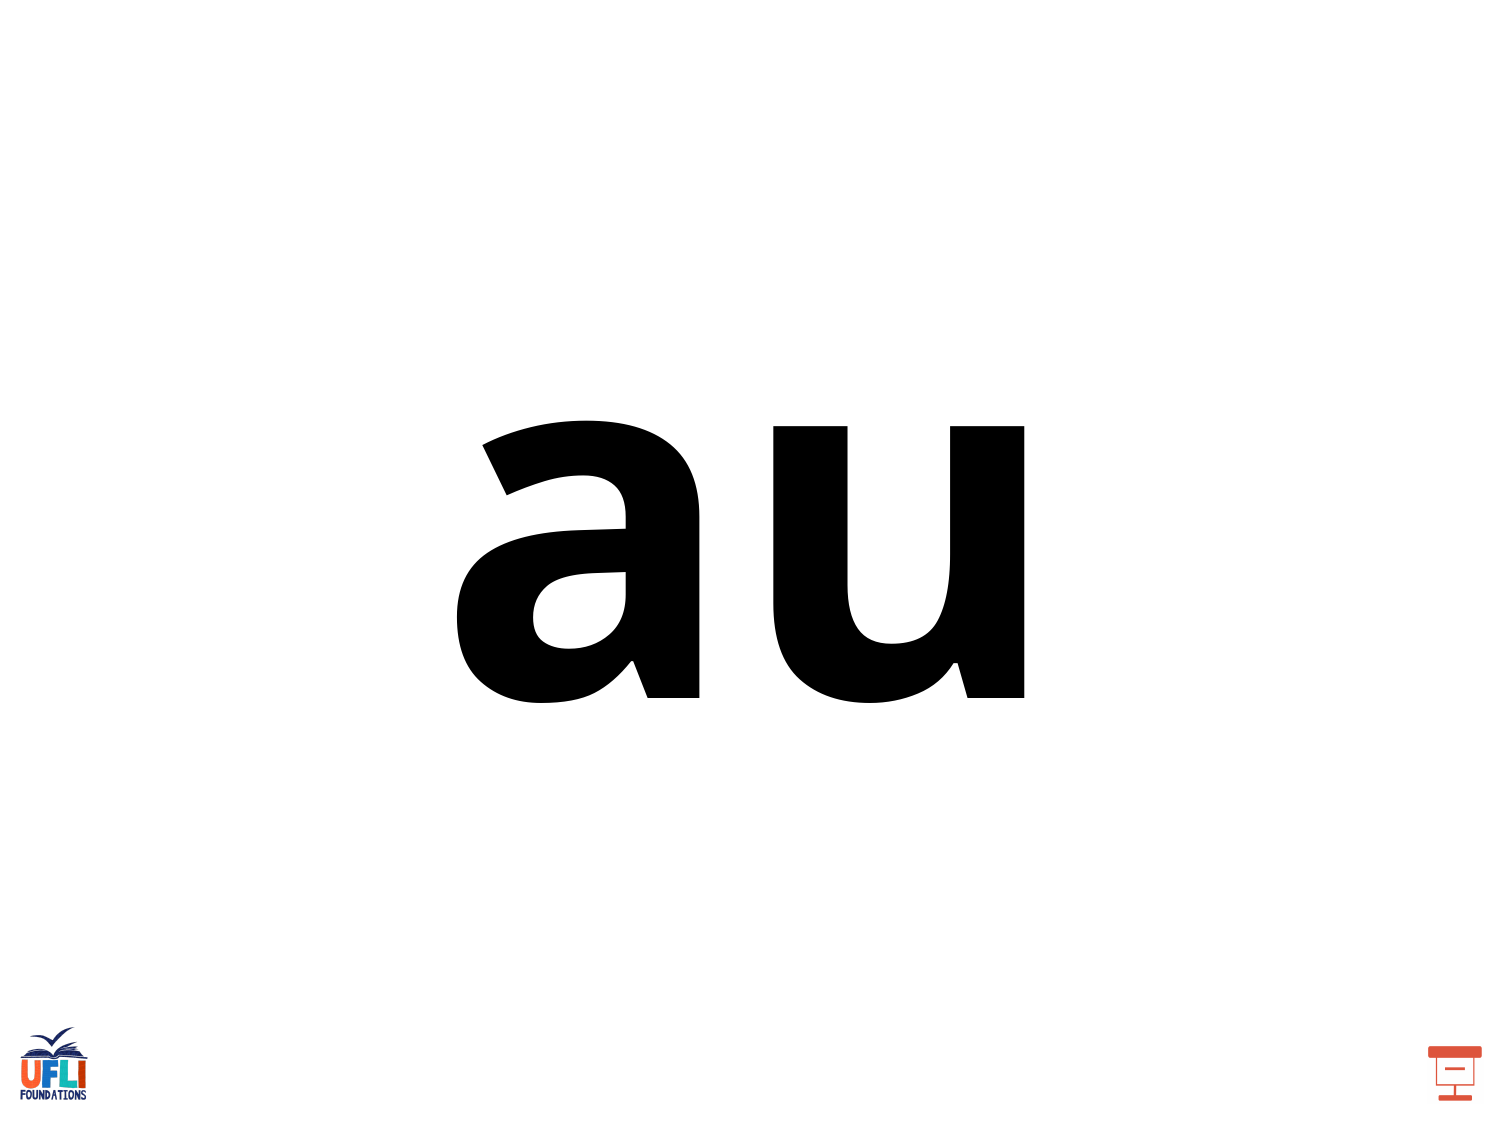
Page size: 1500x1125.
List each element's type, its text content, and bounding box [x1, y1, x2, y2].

picture [16, 1027, 90, 1103]
picture [1427, 1043, 1484, 1104]
text_box au [0, 192, 1500, 933]
